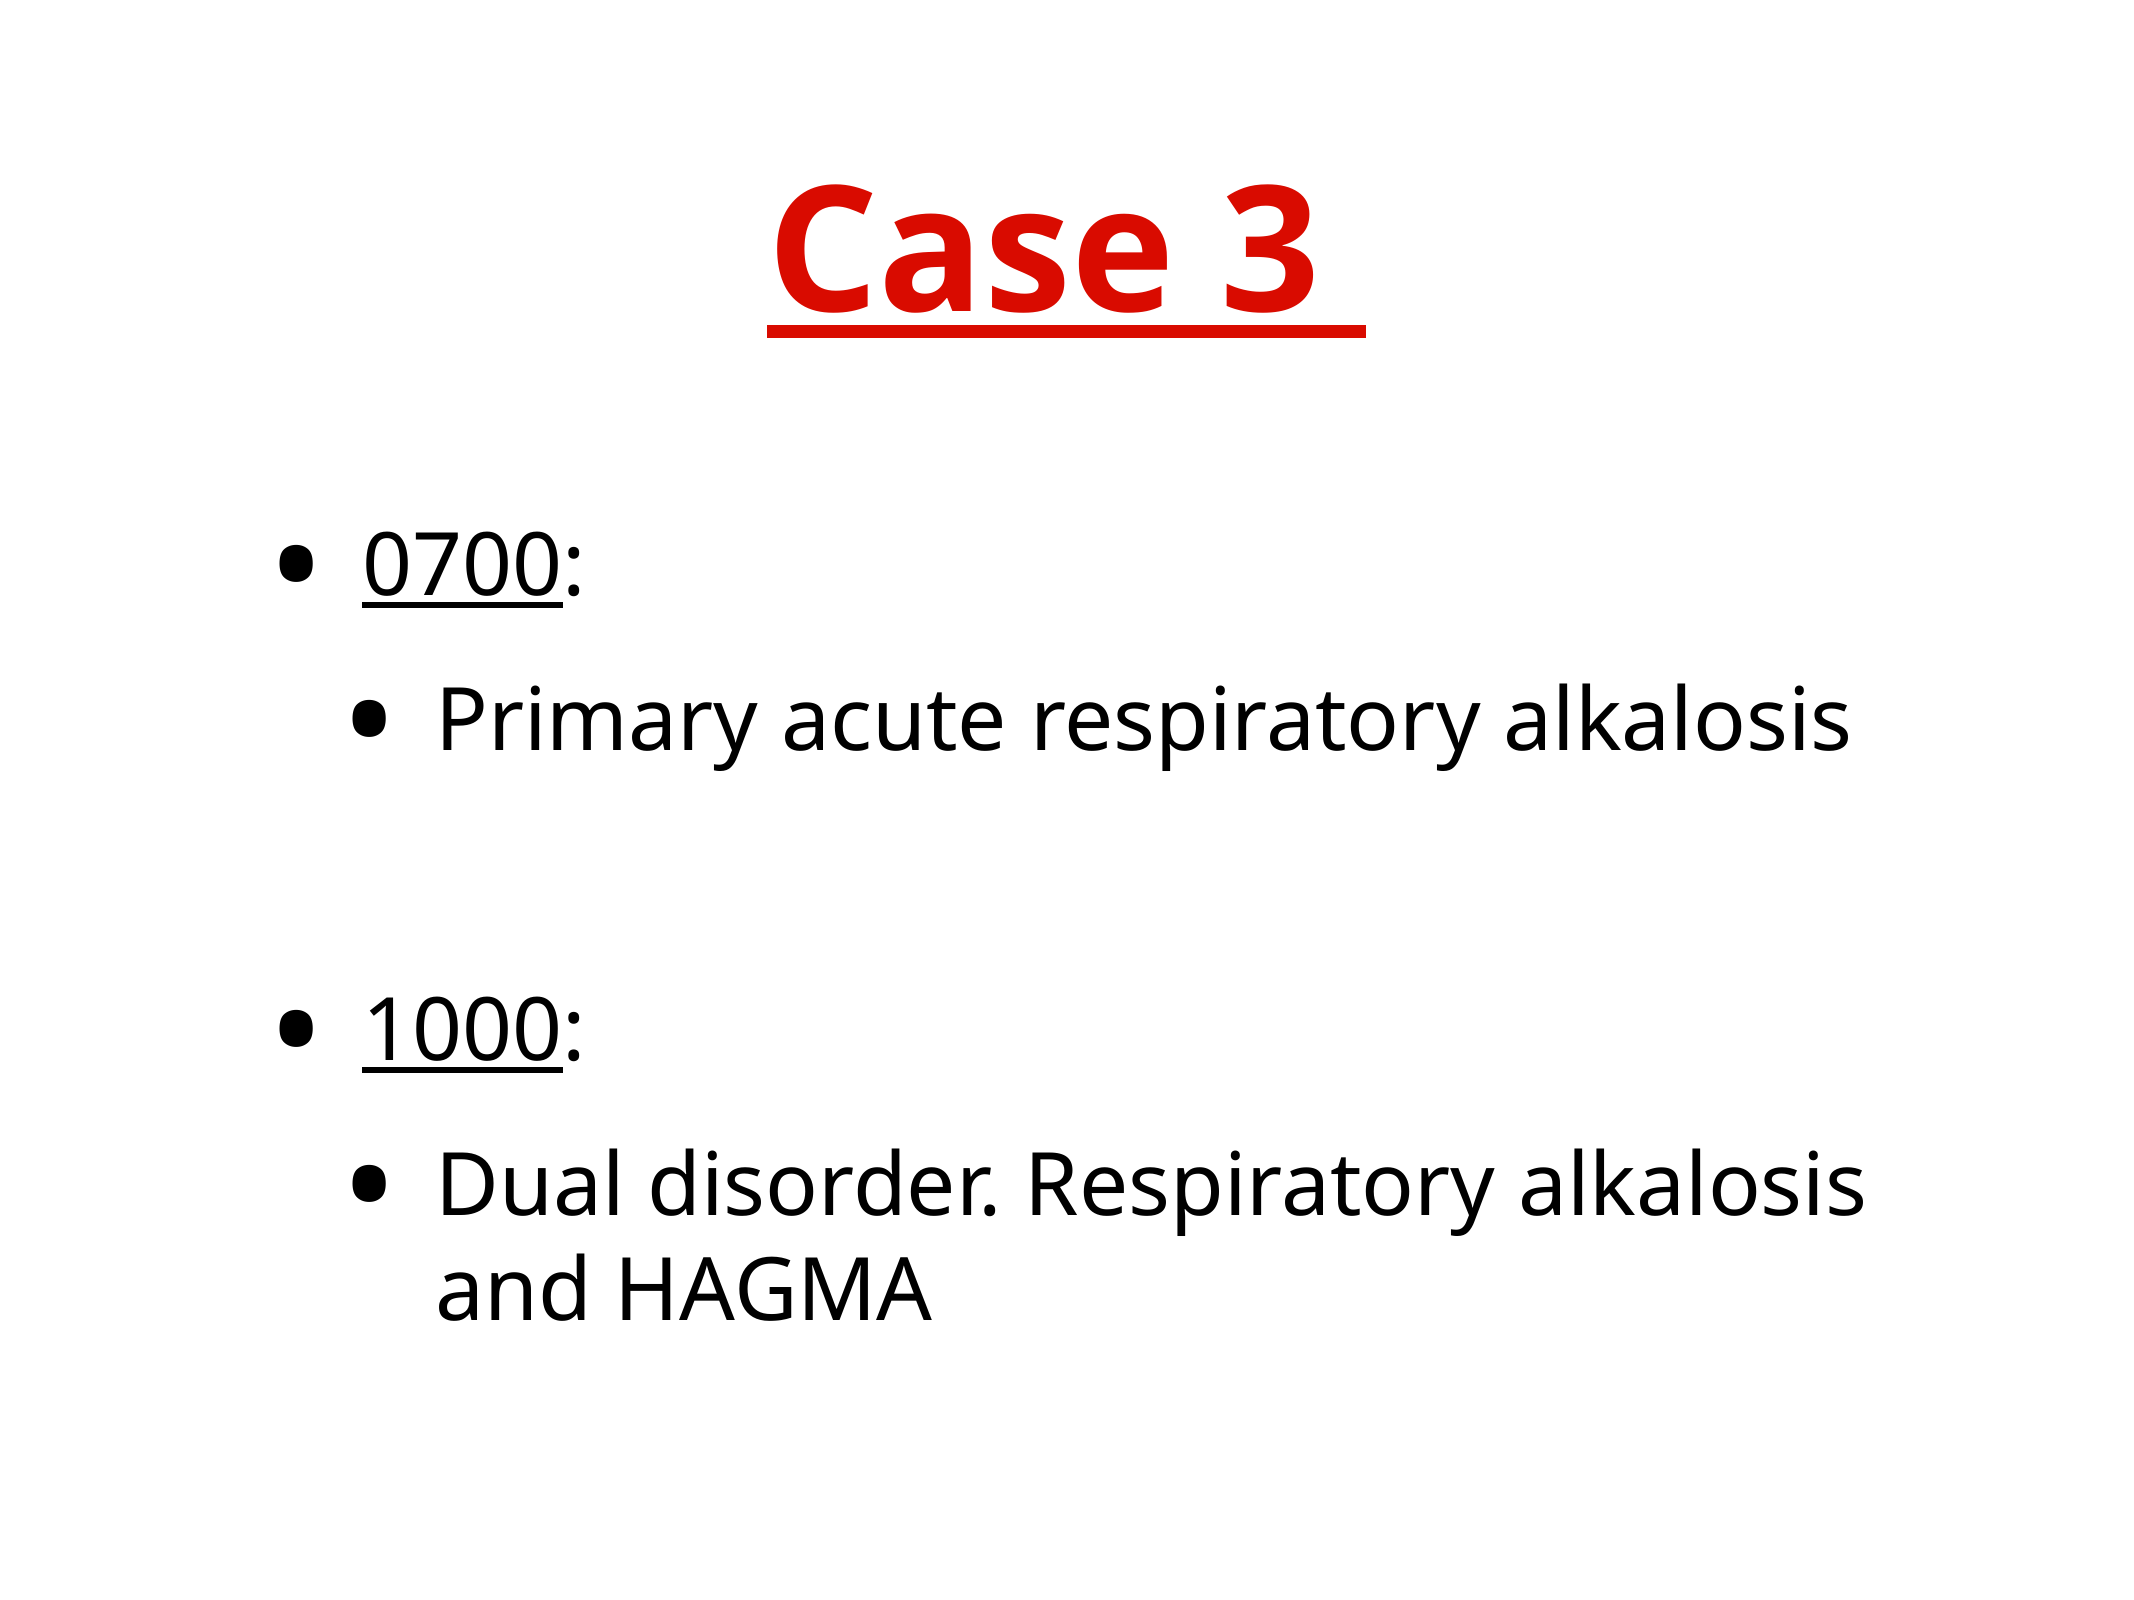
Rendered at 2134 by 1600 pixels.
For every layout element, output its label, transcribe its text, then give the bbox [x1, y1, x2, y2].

title Case 3 [207, 41, 1926, 443]
list 0700: Primary acute respiratory alkalosis 1000: Dual disorder. Respiratory alkalosis and HAGMA [207, 453, 1926, 1393]
